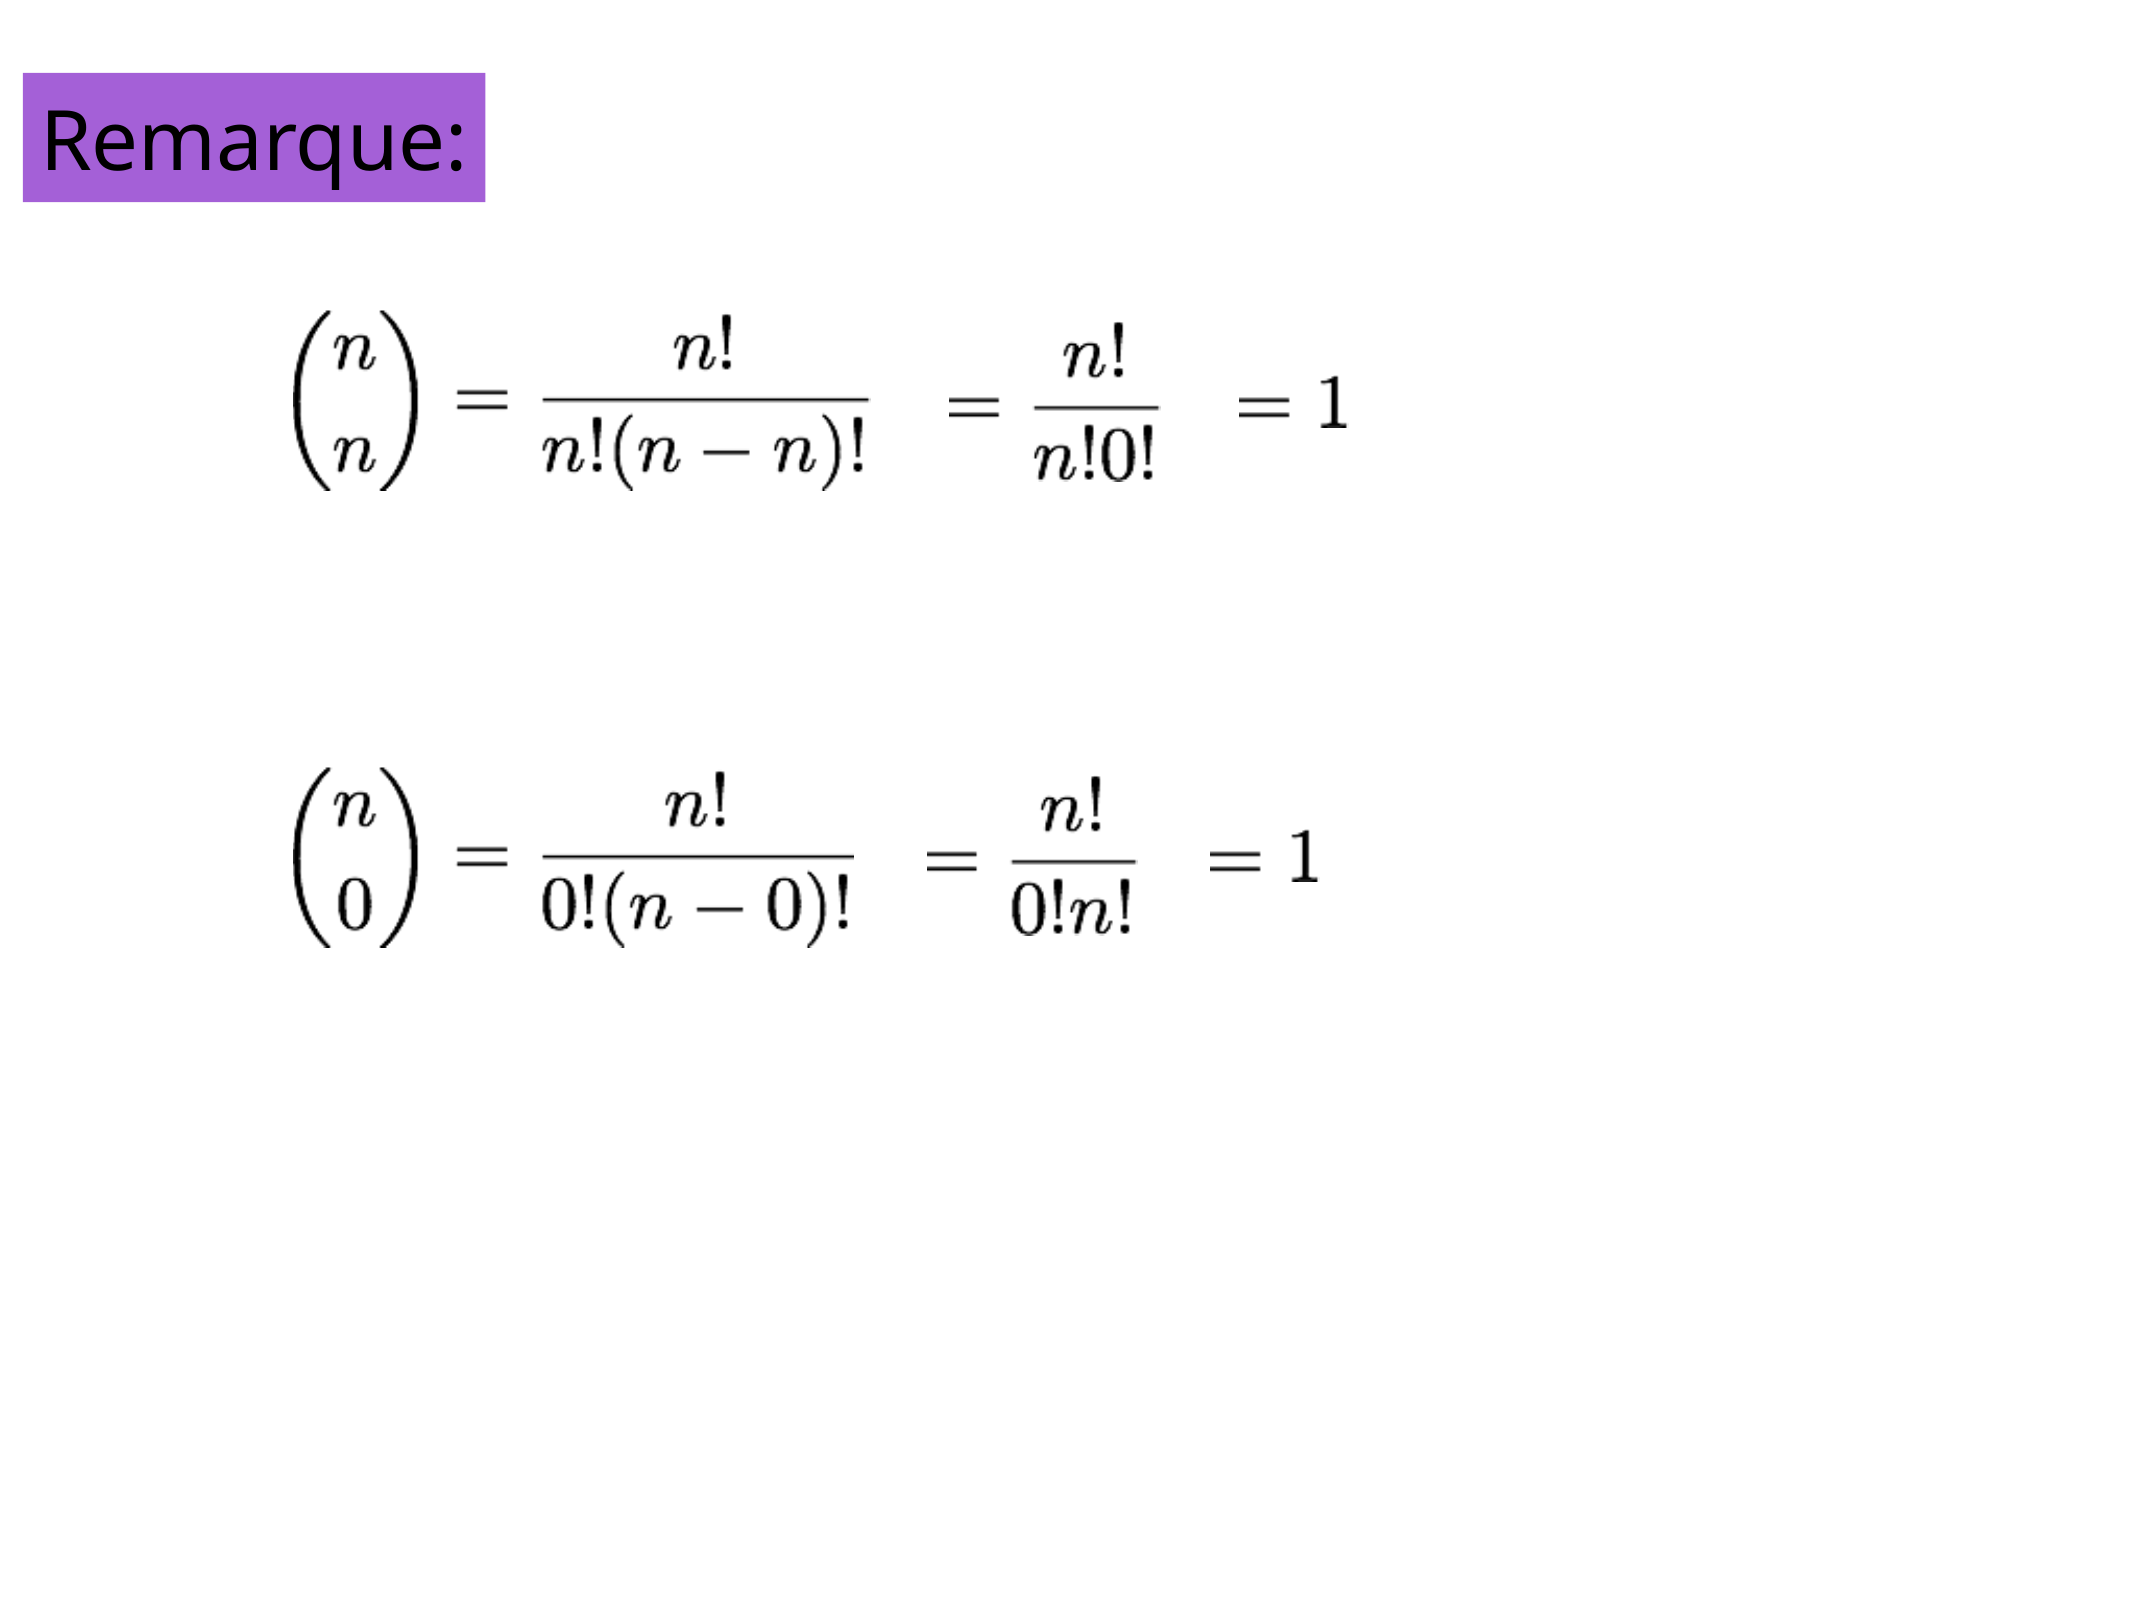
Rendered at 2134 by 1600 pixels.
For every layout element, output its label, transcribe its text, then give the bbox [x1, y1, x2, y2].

list Remarque: [21, 71, 487, 204]
picture [927, 774, 1139, 936]
picture [1210, 828, 1320, 882]
picture [292, 308, 871, 491]
picture [949, 320, 1161, 482]
picture [1239, 375, 1349, 428]
picture [292, 766, 854, 949]
